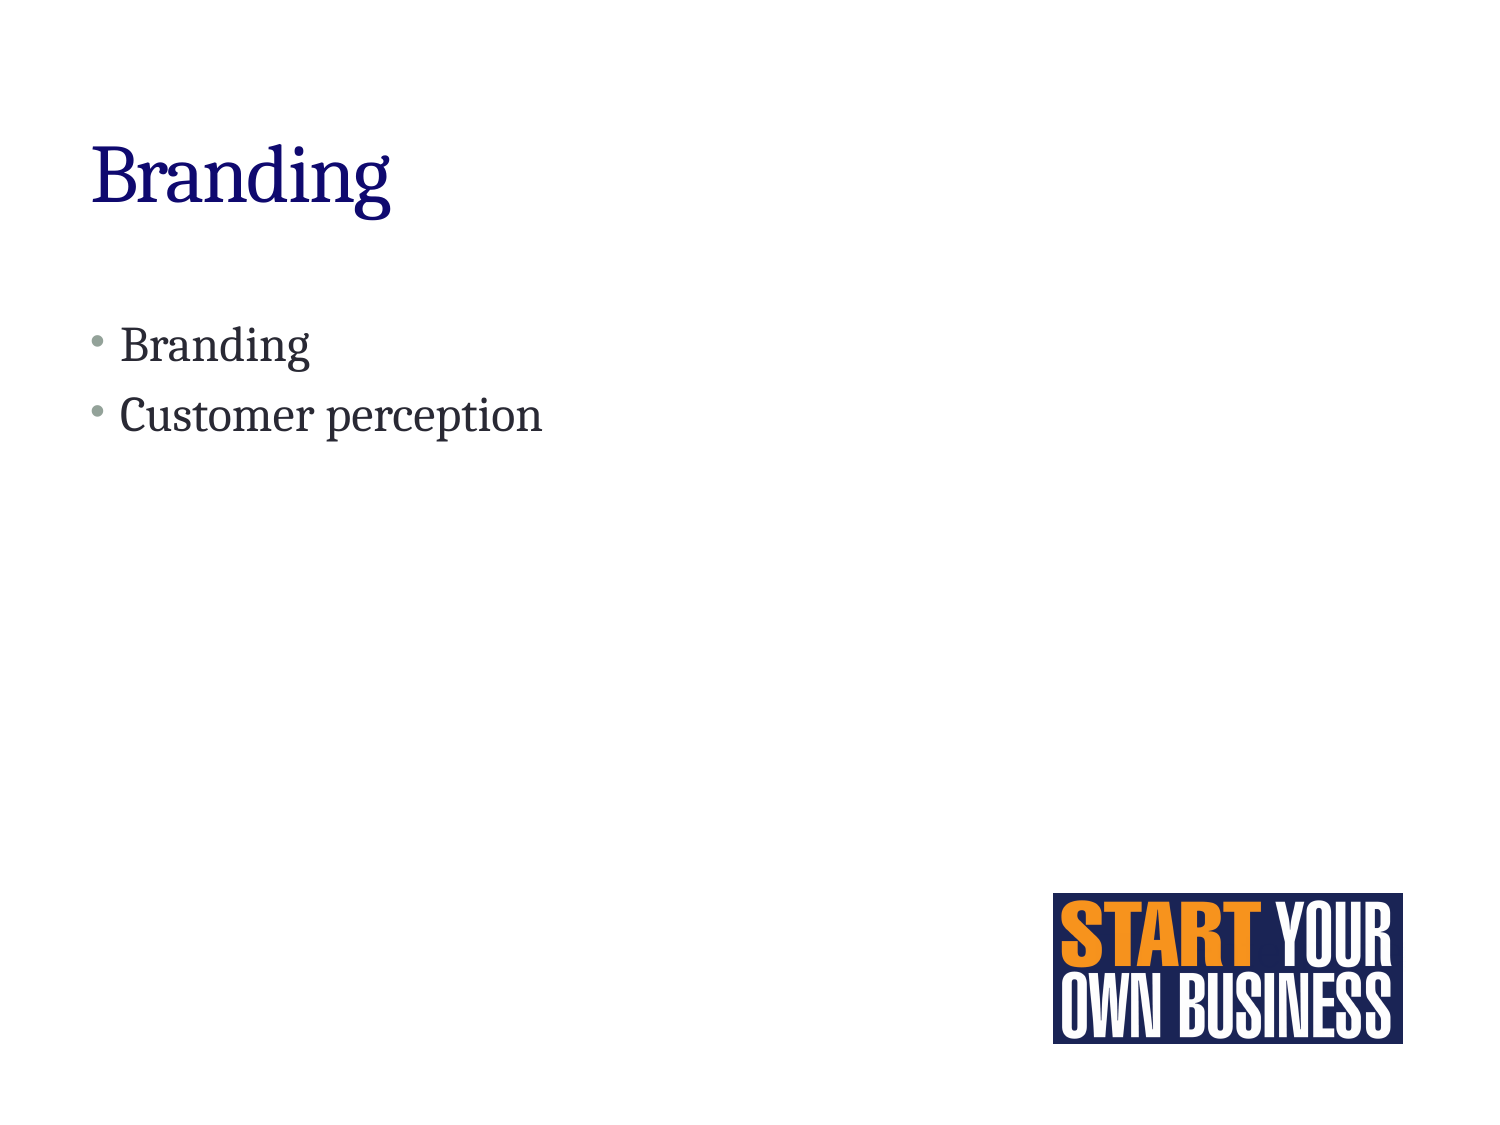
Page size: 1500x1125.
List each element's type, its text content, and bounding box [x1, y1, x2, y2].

title Branding [75, 87, 1425, 250]
list Branding Customer perception [75, 303, 1425, 1063]
